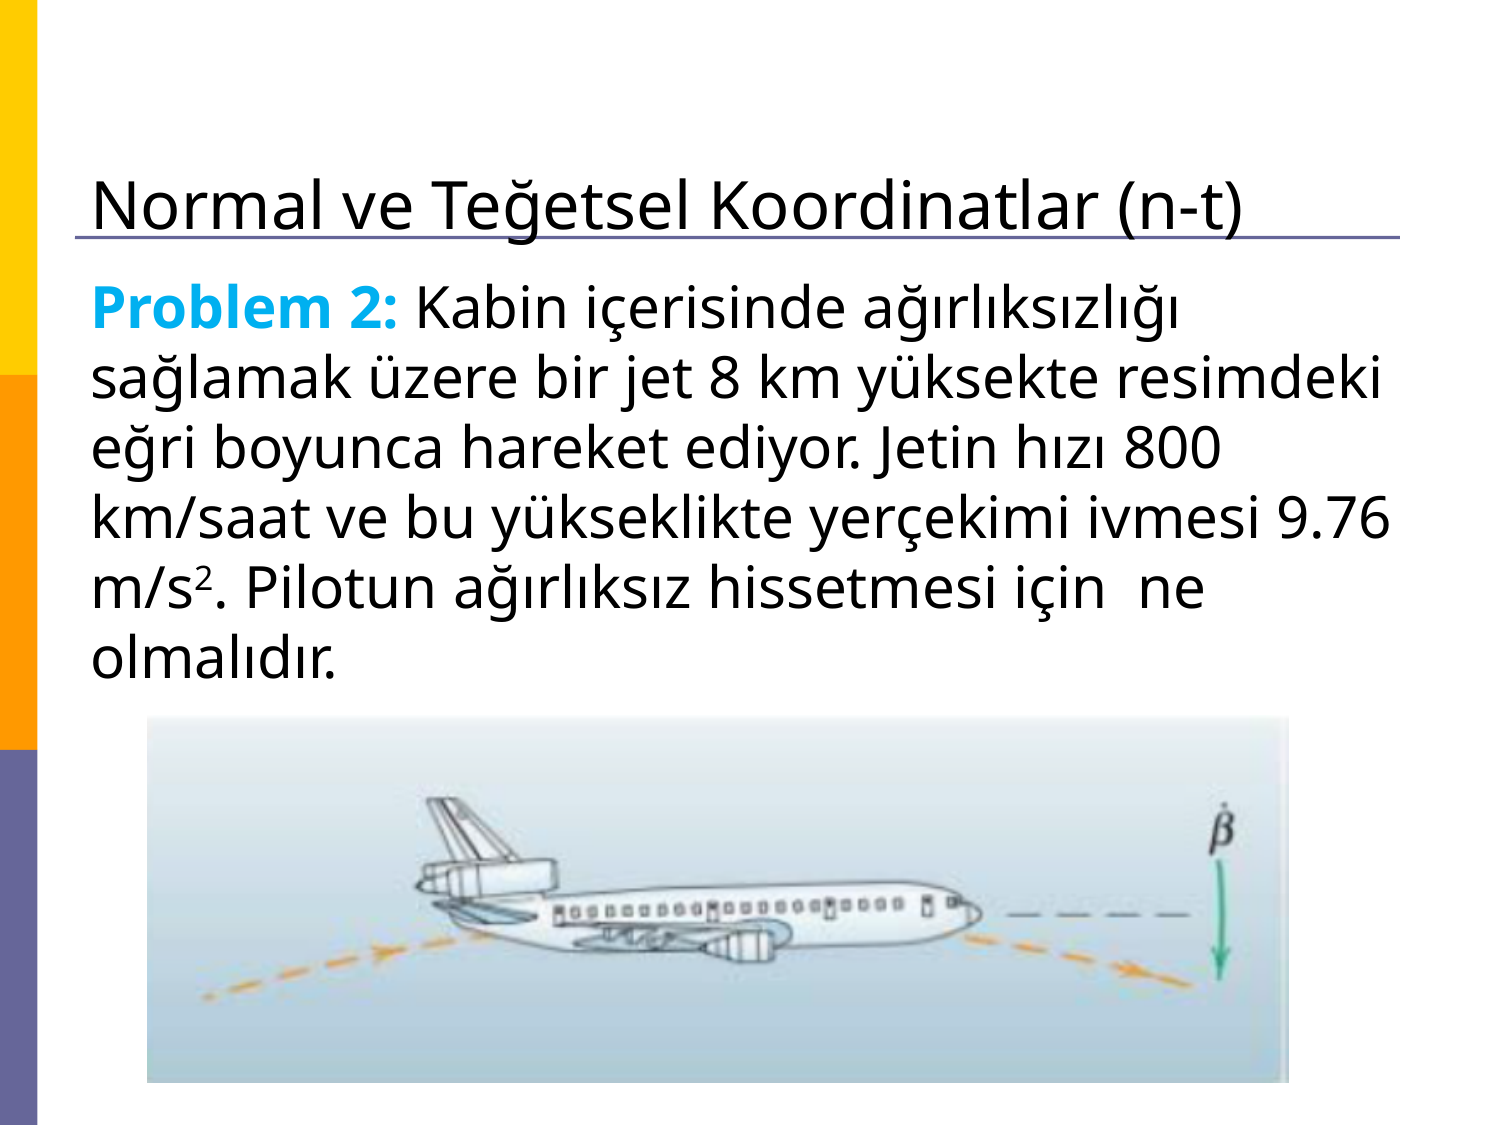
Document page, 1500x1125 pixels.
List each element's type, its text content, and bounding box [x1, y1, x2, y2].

title Normal ve Teğetsel Koordinatlar (n-t) [75, 45, 1425, 250]
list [147, 715, 1289, 1083]
